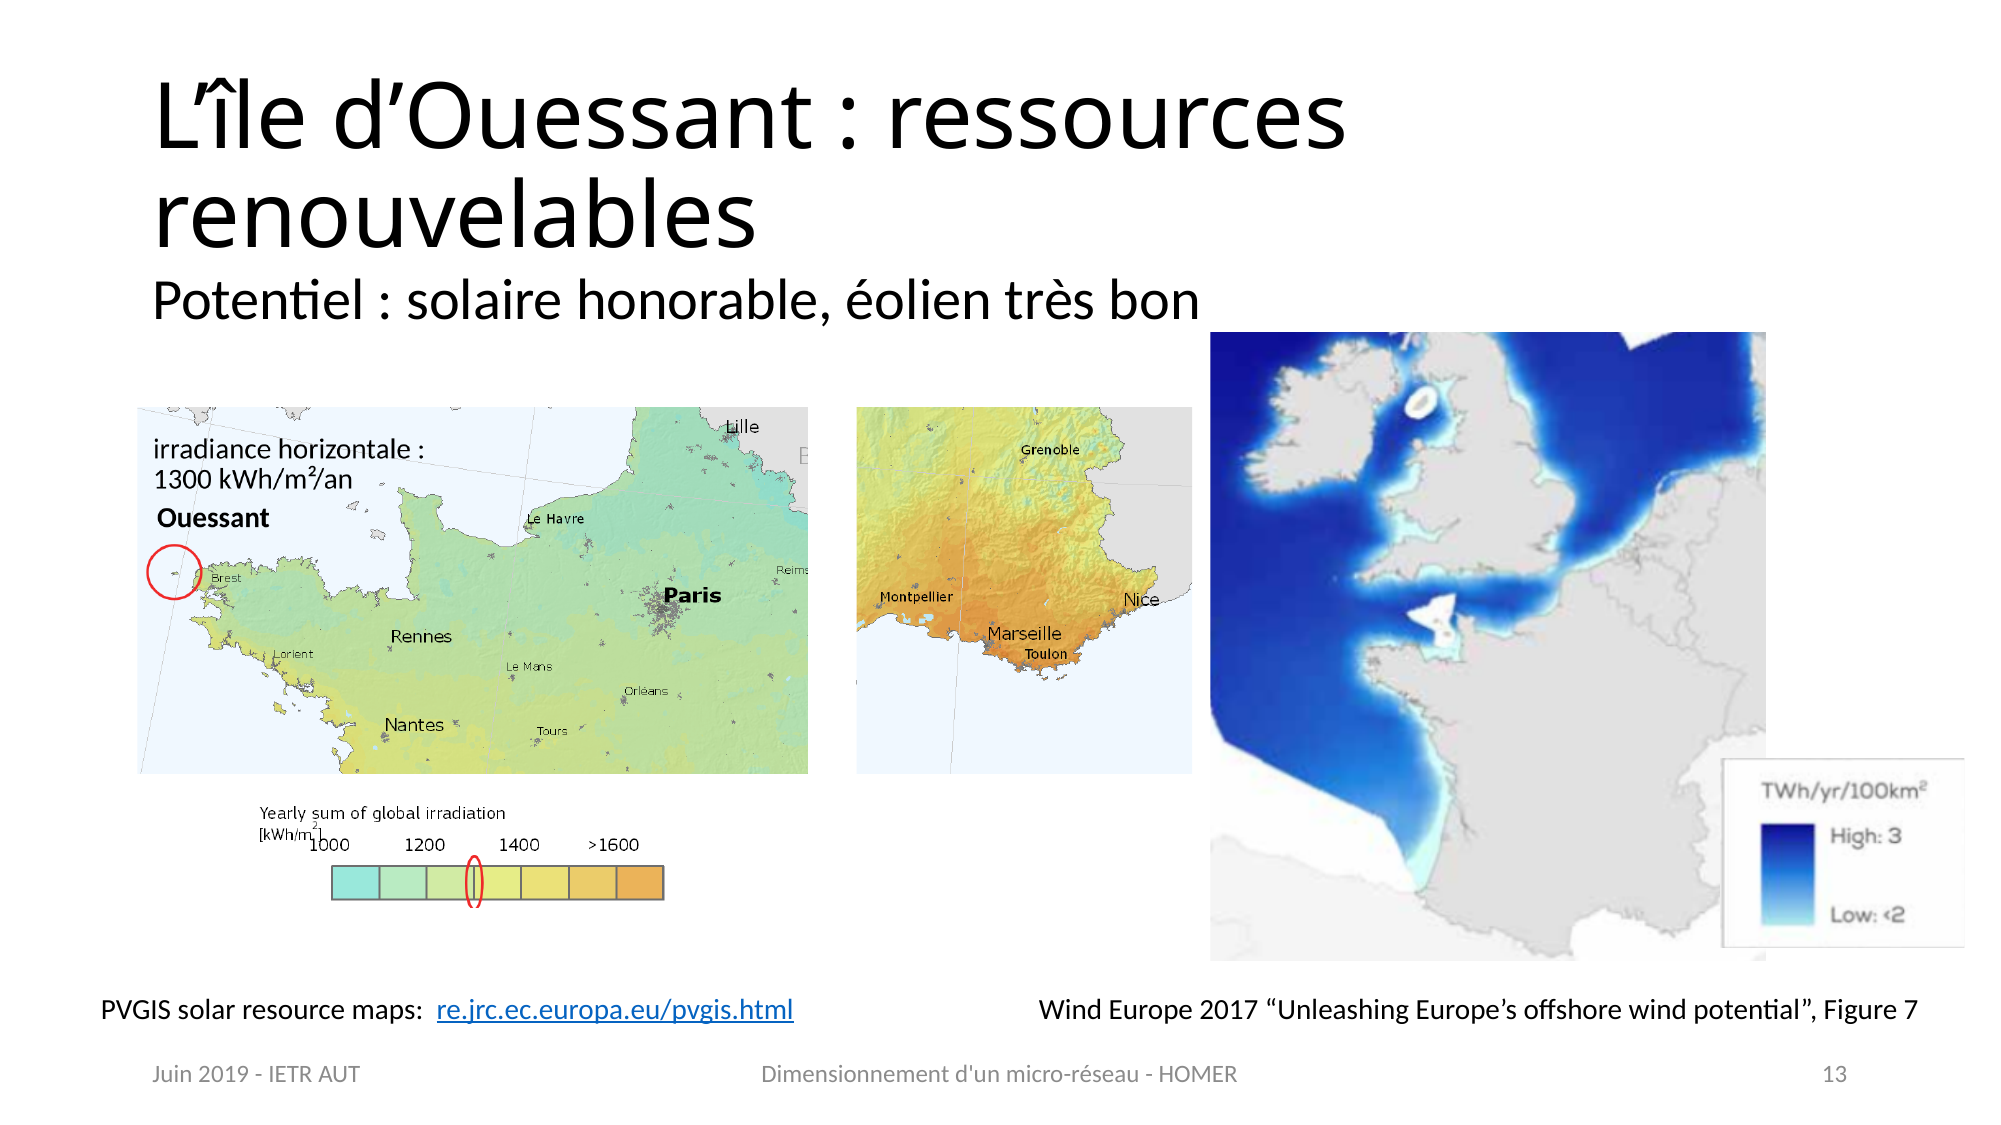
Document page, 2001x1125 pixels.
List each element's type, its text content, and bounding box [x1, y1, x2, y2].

footer Dimensionnement d'un micro-réseau - HOMER [580, 1042, 1412, 1103]
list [137, 407, 808, 774]
text_box Wind Europe 2017 “Unleashing Europe’s offshore wind potential”, Figure 7 [1024, 982, 1961, 1033]
text_box Potentiel : solaire honorable, éolien très bon [137, 253, 1352, 339]
title L’île d’Ouessant : ressources renouvelables [137, 59, 1863, 278]
slide_number Juin 2019 - IETR AUT [137, 1042, 580, 1103]
slide_number 13 [1412, 1042, 1863, 1103]
text_box PVGIS solar resource maps: re.jrc.ec.europa.eu/pvgis.html [86, 982, 860, 1033]
picture [1210, 332, 1965, 961]
picture [856, 407, 1193, 774]
picture [255, 798, 690, 908]
